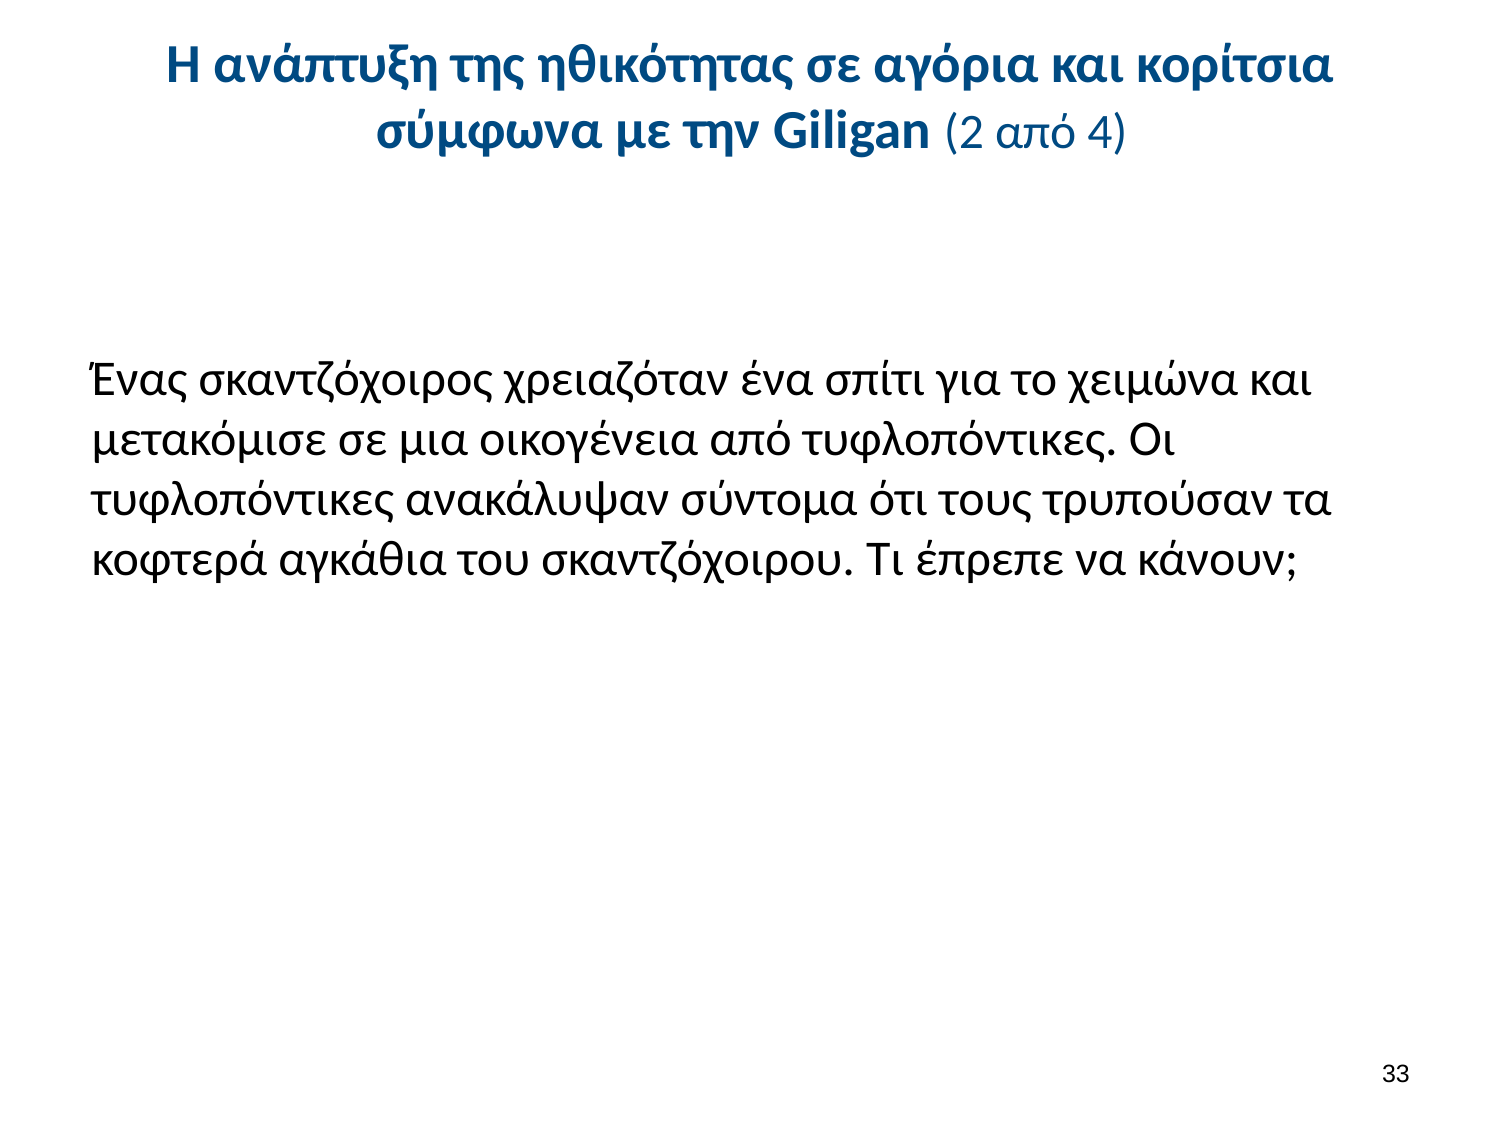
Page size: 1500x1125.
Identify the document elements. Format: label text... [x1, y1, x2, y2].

list Ένας σκαντζόχοιρος χρειαζόταν ένα σπίτι για το χειμώνα και μετακόμισε σε μια οικογένεια από τυφλοπόντικες. Οι τυφλοπόντικες ανακάλυψαν σύντομα ότι τους τρυπούσαν τα κοφτερά αγκάθια του σκαντζόχοιρου. Τι έπρεπε να κάνουν; [76, 338, 1427, 622]
slide_number 32 [1074, 1042, 1425, 1103]
title Η ανάπτυξη της ηθικότητας σε αγόρια και κορίτσια σύμφωνα με την Giligan (2 από 4) [76, 19, 1427, 169]
